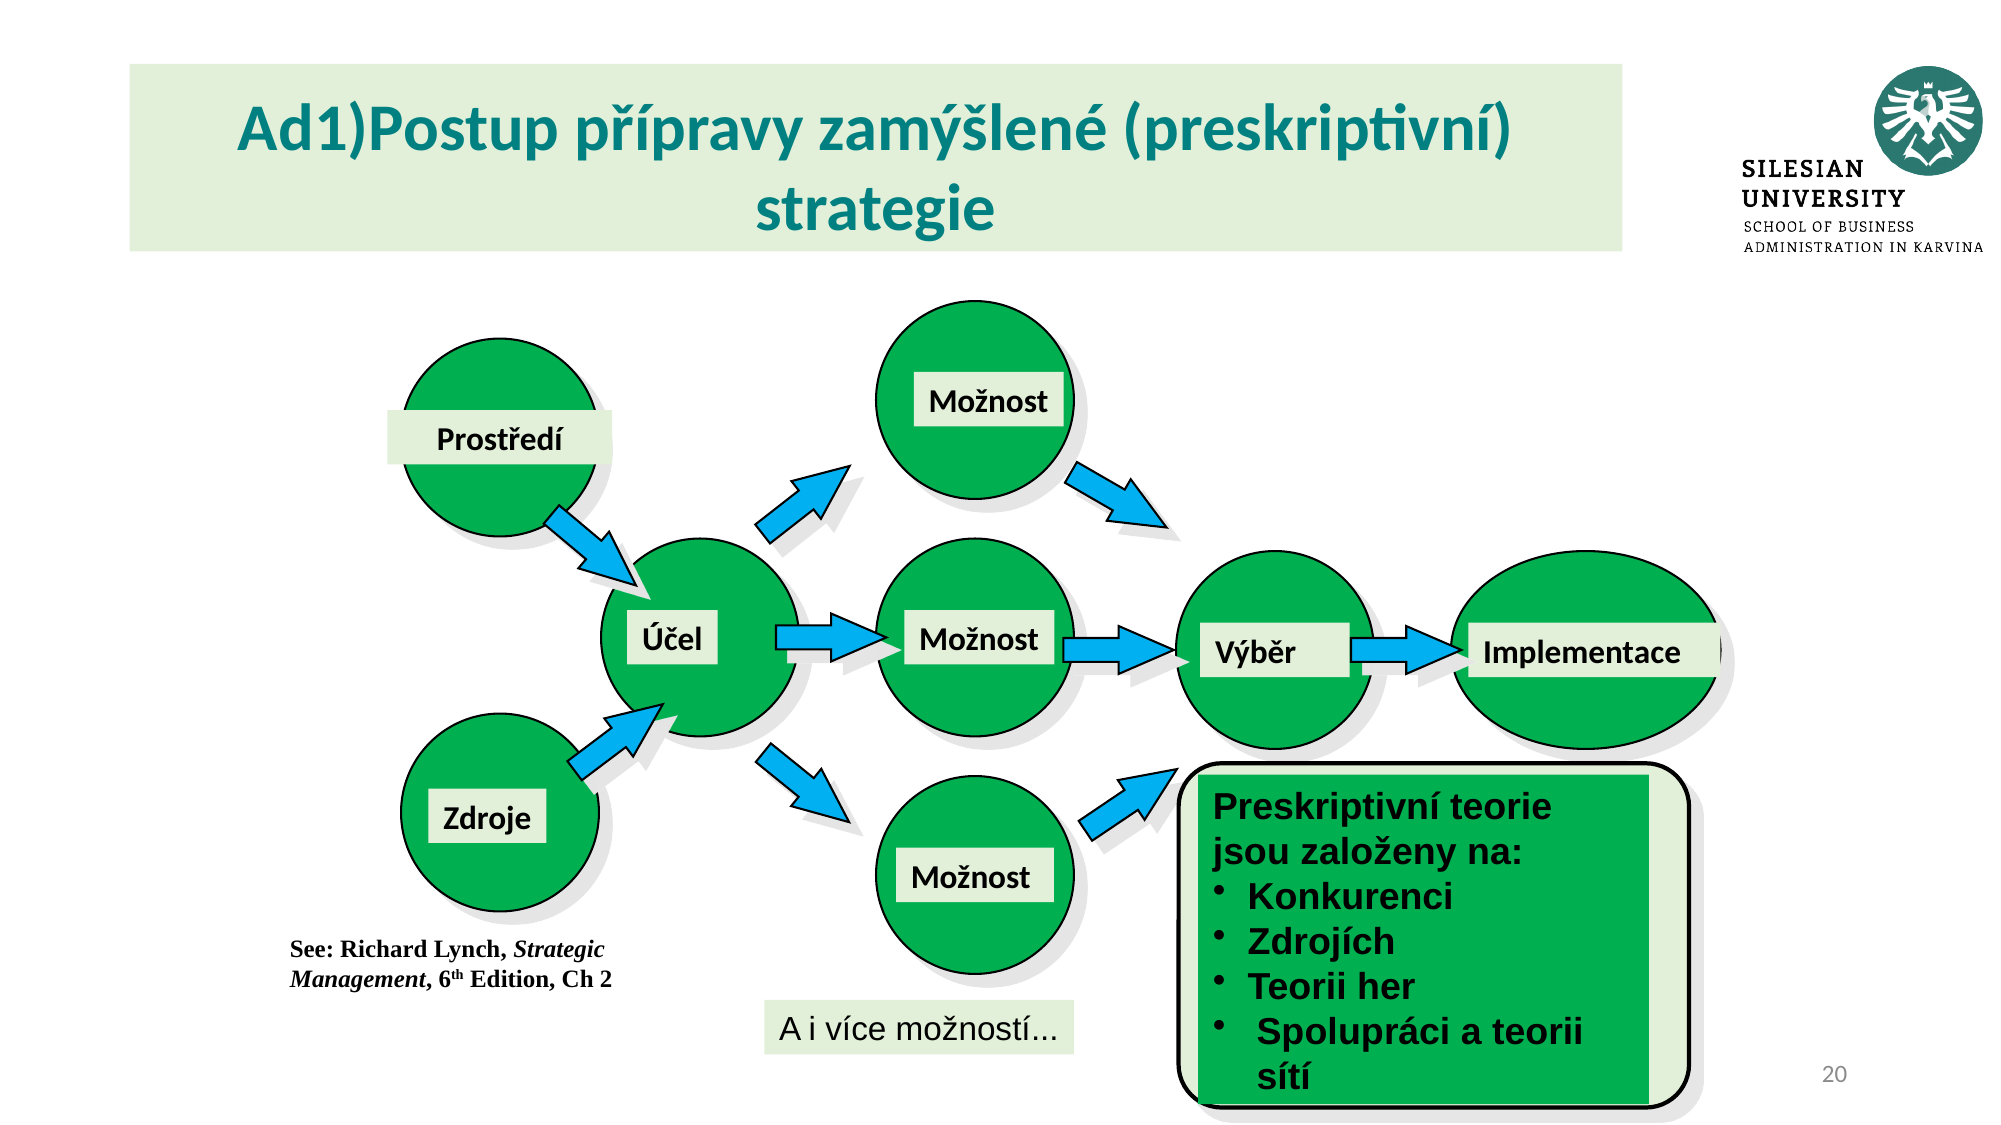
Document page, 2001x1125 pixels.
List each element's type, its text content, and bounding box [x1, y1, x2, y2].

text_box Účel [627, 610, 718, 665]
text_box A i více možností... [764, 999, 1074, 1055]
text_box [1064, 461, 1167, 528]
text_box Výběr [1200, 622, 1350, 678]
text_box Možnost [913, 371, 1064, 427]
text_box Možnost [896, 847, 1054, 903]
text_box Zdroje [428, 788, 547, 843]
text_box [567, 704, 663, 781]
text_box [404, 338, 595, 410]
text_box [755, 743, 850, 823]
text_box [1454, 666, 1715, 749]
text_box [1451, 551, 1716, 659]
text_box [775, 613, 887, 662]
text_box See: Richard Lynch, Strategic Management, 6th Edition, Ch 2 [275, 924, 700, 1000]
text_box Prostředí [387, 410, 613, 465]
text_box [876, 538, 1074, 737]
text_box Preskriptivní teorie jsou založeny na: Konkurenci Zdrojích Teorii her Spolupráci a teorii sítí [1198, 774, 1649, 1105]
text_box [876, 776, 1074, 974]
picture [1742, 66, 1983, 252]
text_box [1178, 763, 1690, 1108]
text_box [601, 538, 799, 737]
text_box [755, 465, 850, 544]
text_box [1351, 626, 1462, 674]
text_box [404, 465, 595, 537]
text_box [1063, 626, 1174, 674]
text_box Implementace [1468, 622, 1721, 678]
text_box [543, 505, 637, 586]
text_box [401, 713, 599, 912]
text_box [876, 301, 1074, 499]
text_box [1078, 769, 1177, 841]
slide_number 20 [1695, 1042, 1863, 1103]
text_box Možnost [904, 610, 1055, 665]
text_box [1176, 551, 1374, 749]
text_box Ad1)Postup přípravy zamýšlené (preskriptivní) strategie [129, 63, 1623, 252]
